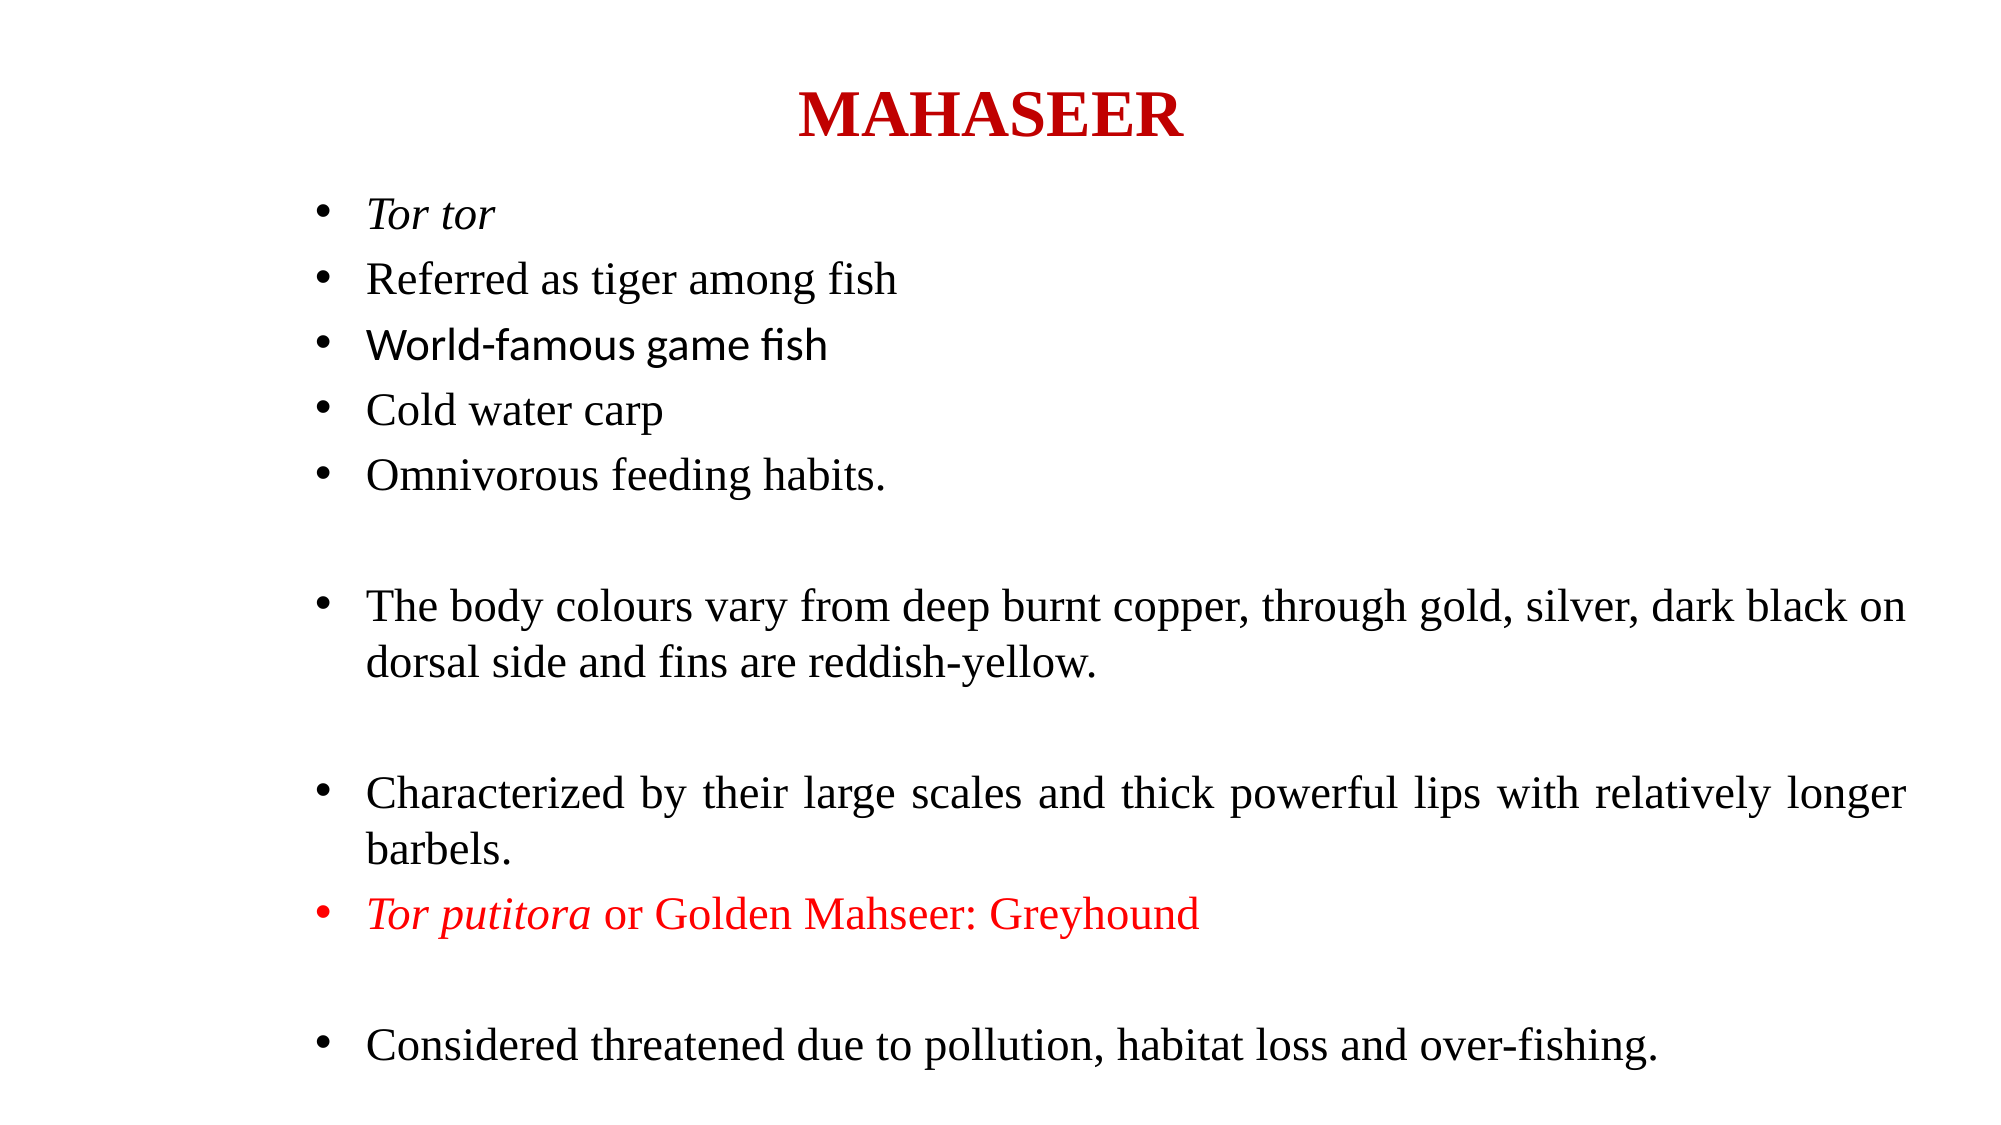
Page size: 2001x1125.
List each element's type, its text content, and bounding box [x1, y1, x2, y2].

title MAHASEER [324, 45, 1675, 174]
list Tor tor Referred as tiger among fish World-famous game fish Cold water carp Omnivorous feeding habits. The body colours vary from deep burnt copper, through gold, silver, dark black on dorsal side and fins are reddish-yellow. Characterized by their large scales and thick powerful lips with relatively longer barbels. Tor putitora or Golden Mahseer: Greyhound Considered threatened due to pollution, habitat loss and over-fishing. [300, 174, 1925, 1088]
